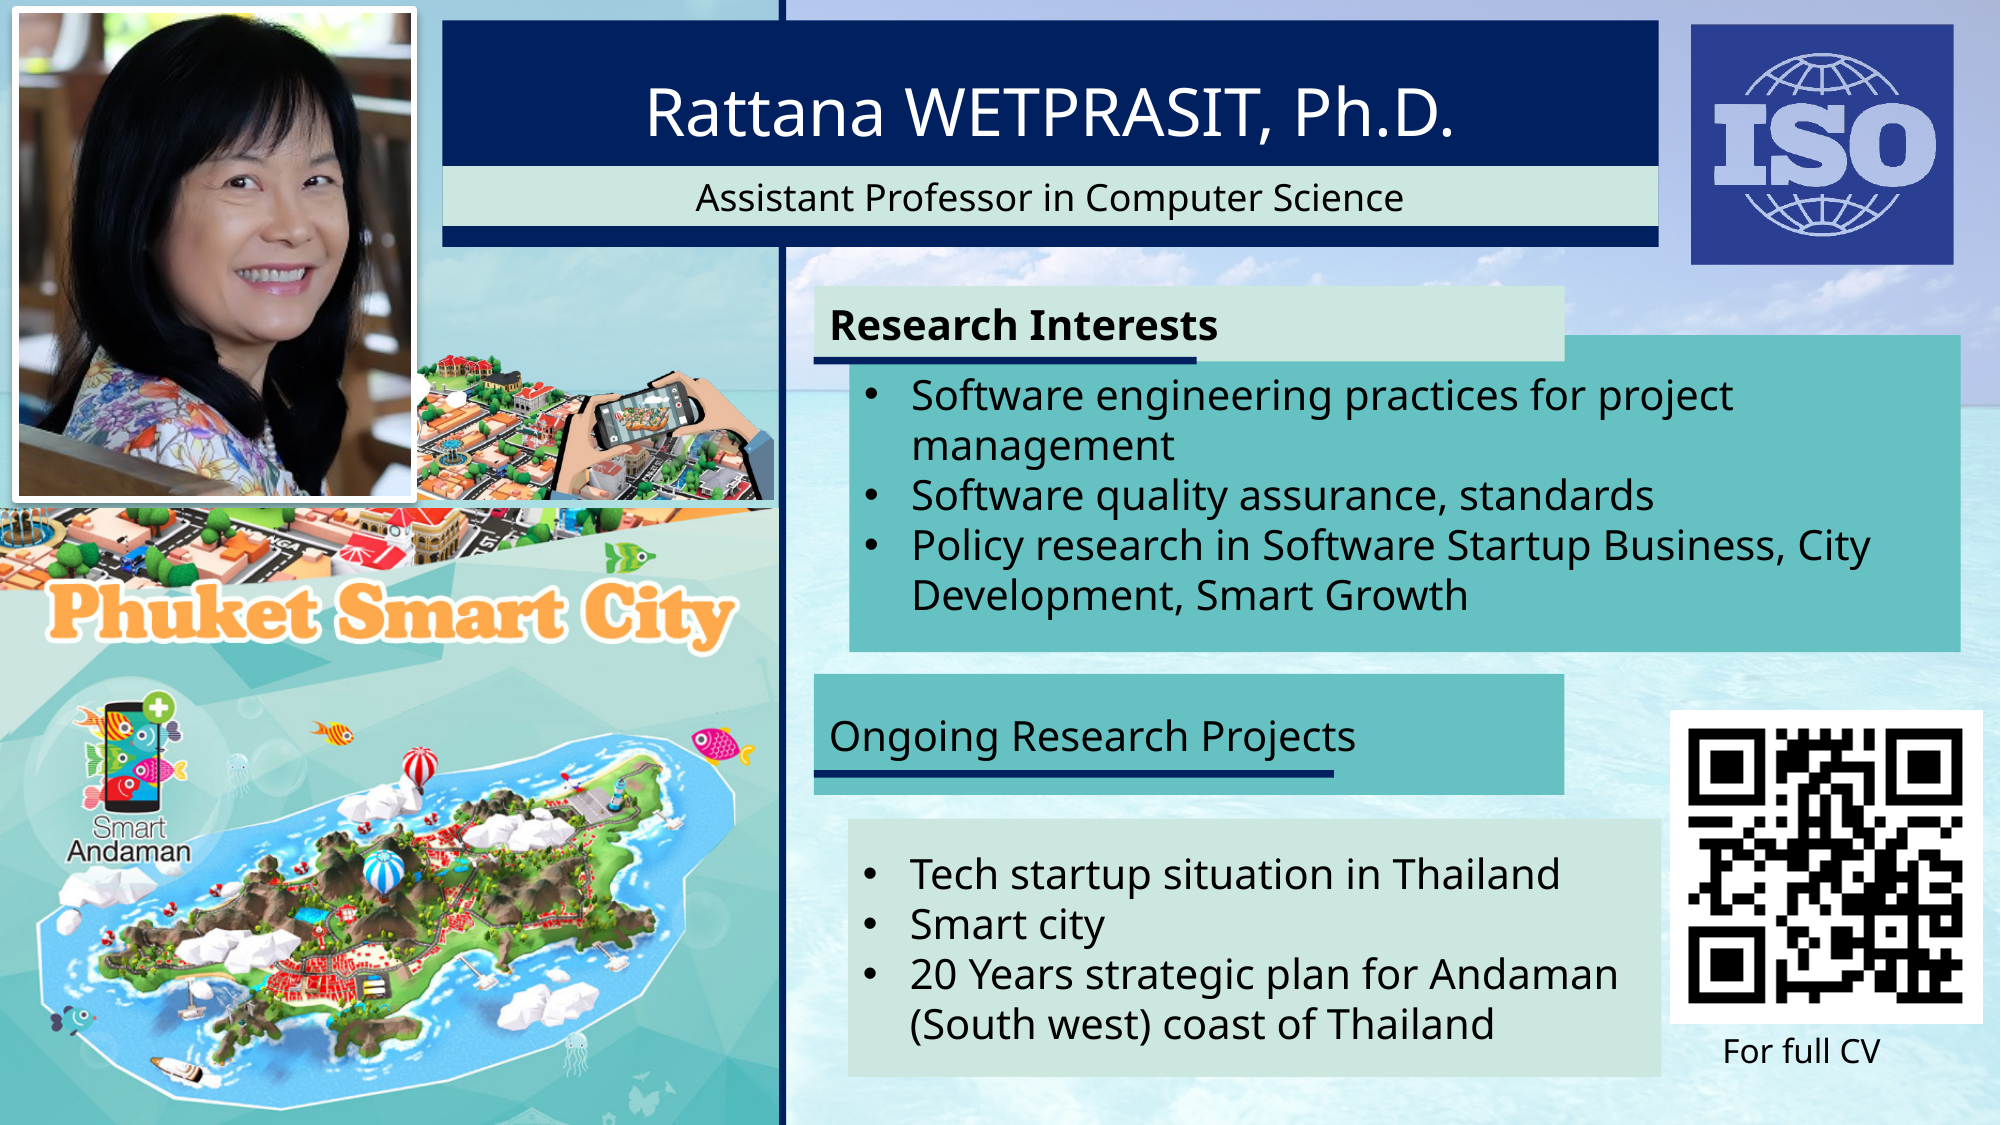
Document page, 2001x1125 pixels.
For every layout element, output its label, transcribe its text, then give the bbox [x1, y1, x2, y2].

text_box Tech startup situation in Thailand Smart city 20 Years strategic plan for Andaman (South west) coast of Thailand [847, 818, 1662, 1078]
picture [1665, 0, 1979, 291]
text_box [1670, 710, 1983, 1079]
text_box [442, 20, 1659, 247]
text_box [813, 356, 1198, 365]
text_box [779, 0, 787, 20]
text_box [813, 769, 1335, 779]
picture [18, 12, 411, 497]
text_box Research Interests [813, 285, 1566, 363]
text_box Software engineering practices for project management Software quality assurance, standards Policy research in Software Startup Business, City Development, Smart Growth [848, 334, 1962, 653]
text_box [779, 247, 787, 1125]
text_box [0, 0, 779, 508]
picture [0, 508, 779, 1125]
text_box Ongoing Research Projects [813, 673, 1566, 796]
picture [417, 257, 775, 500]
